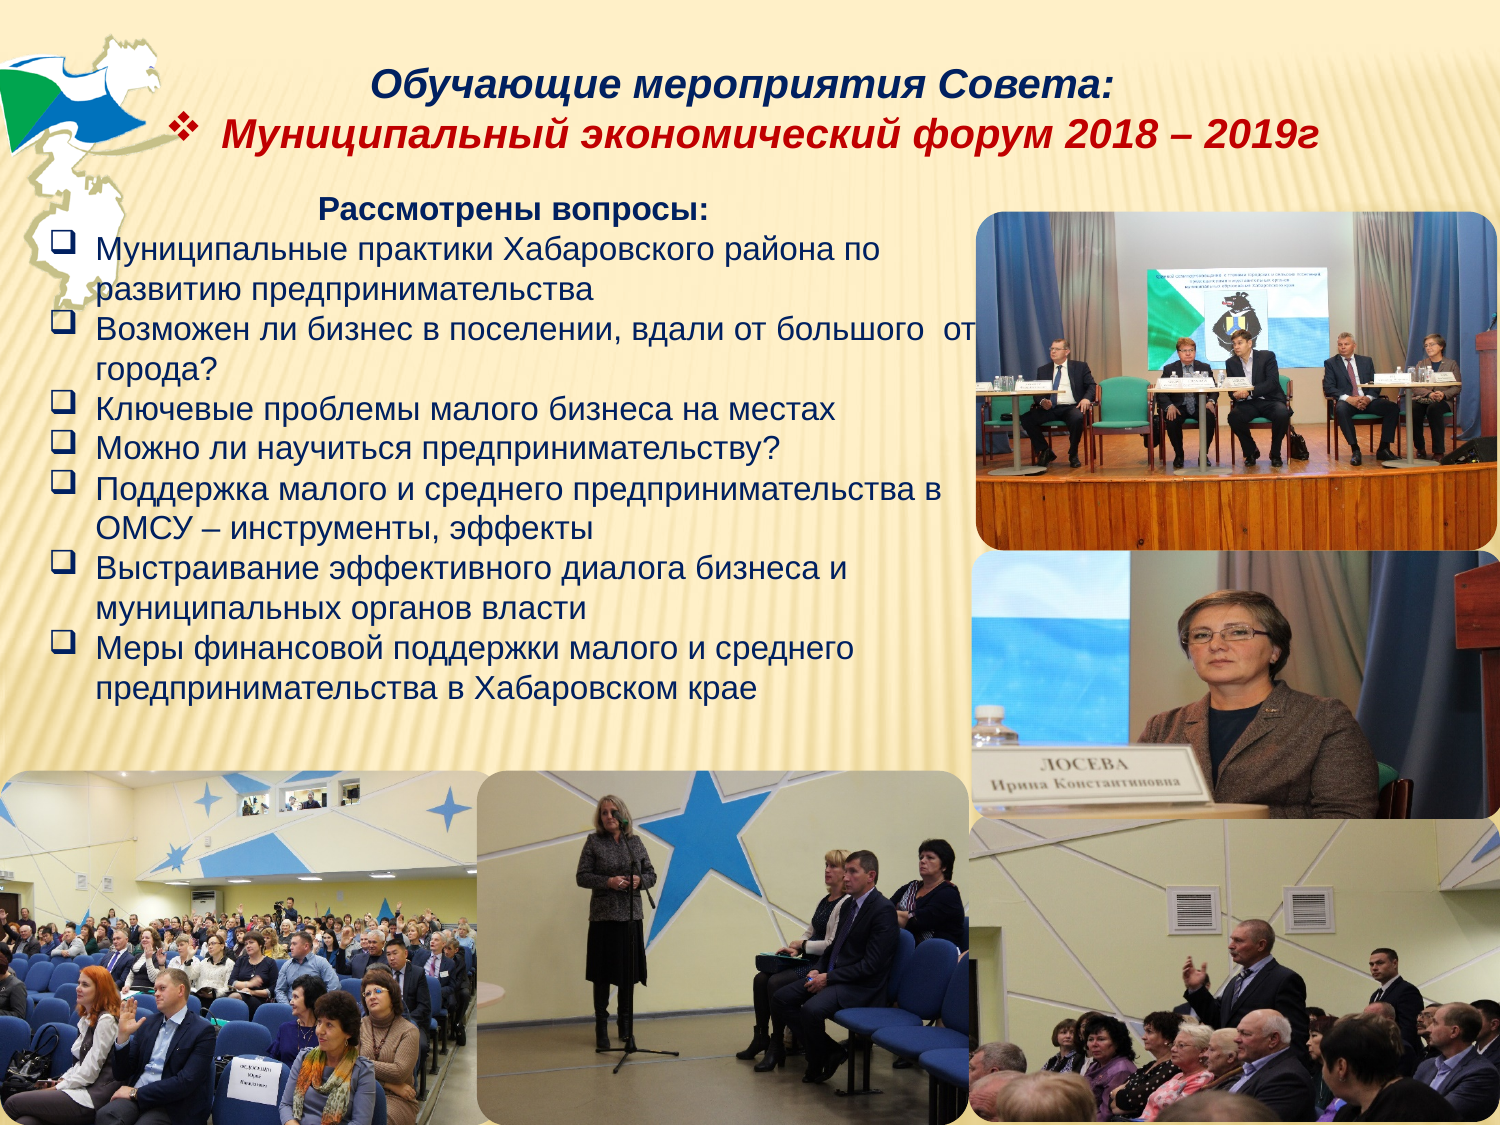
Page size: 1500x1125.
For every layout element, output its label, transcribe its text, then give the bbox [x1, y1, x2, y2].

picture [0, 770, 1500, 1125]
text_box Обучающие мероприятия Совета: Муниципальный экономический форум 2018 – 2019г [202, 49, 1338, 214]
picture [971, 211, 1500, 820]
picture [0, 21, 193, 325]
text_box Рассмотрены вопросы: Муниципальные практики Хабаровского района по развитию предпринимательства Возможен ли бизнес в поселении, вдали от большого от города? Ключевые проблемы малого бизнеса на местах Можно ли научиться предпринимательству? Поддержка малого и среднего предпринимательства в ОМСУ – инструменты, эффекты Выстраивание эффективного диалога бизнеса и муниципальных органов власти Меры финансовой поддержки малого и среднего предпринимательства в Хабаровском крае [33, 214, 971, 754]
